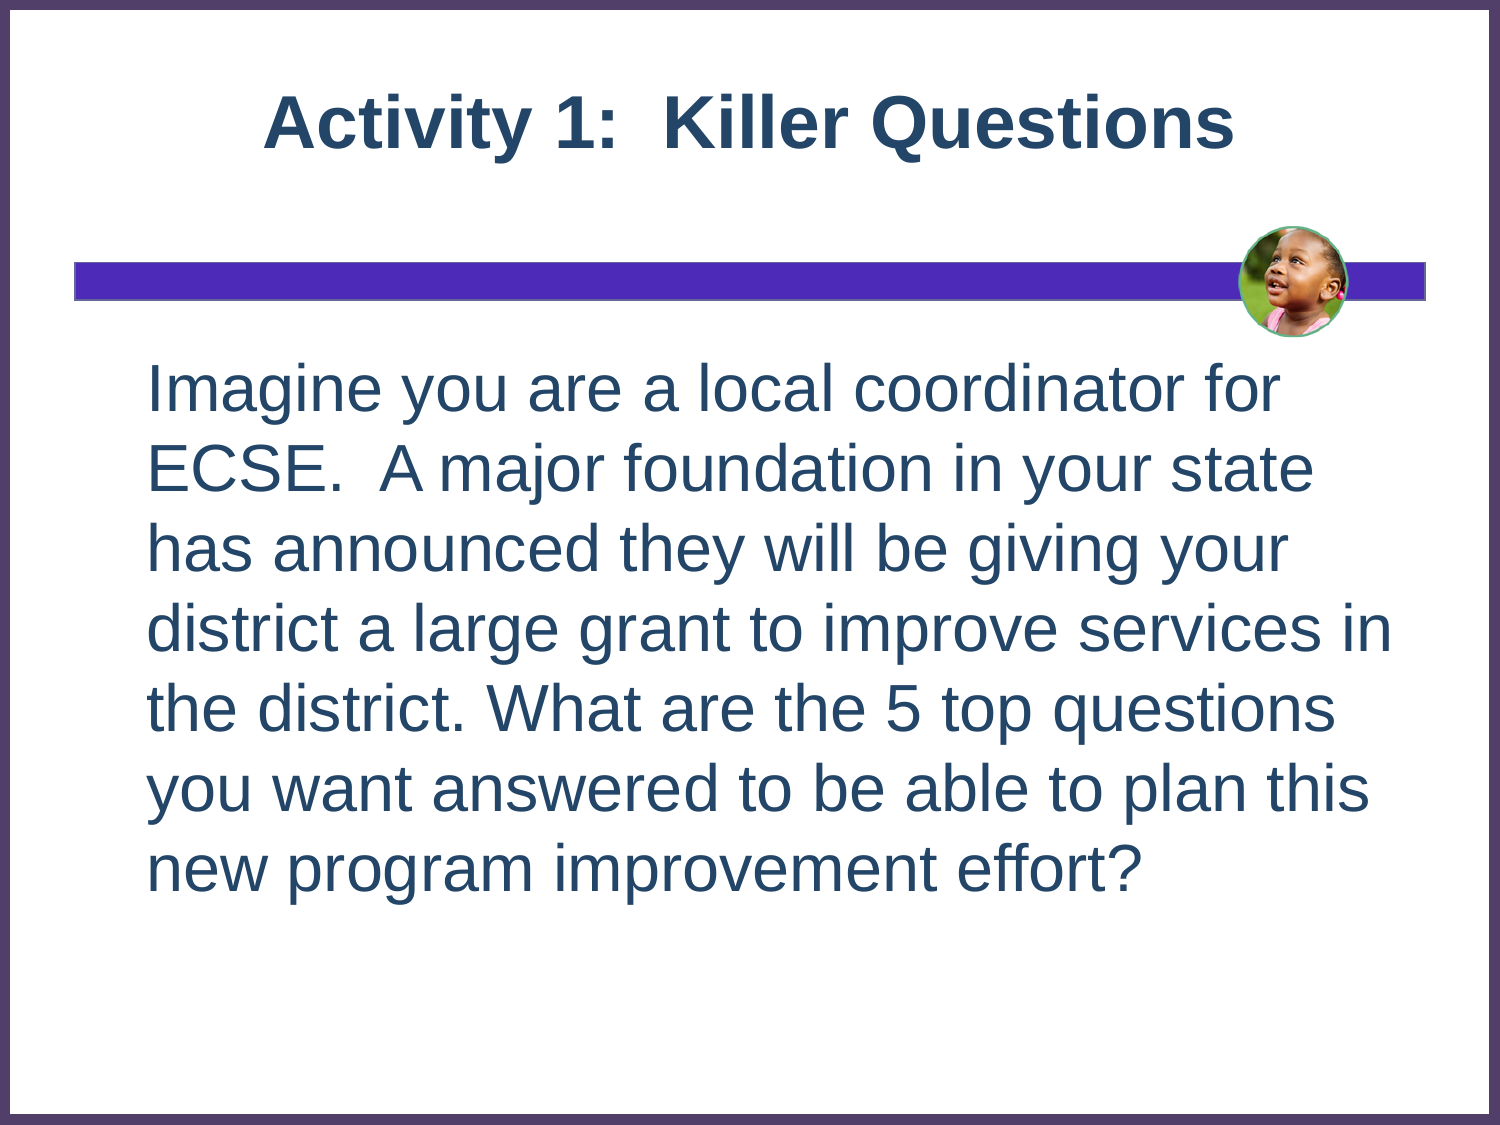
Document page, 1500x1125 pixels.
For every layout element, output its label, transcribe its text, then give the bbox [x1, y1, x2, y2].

picture [1237, 224, 1350, 337]
list Imagine you are a local coordinator for ECSE. A major foundation in your state has announced they will be giving your district a large grant to improve services in the district. What are the 5 top questions you want answered to be able to plan this new program improvement effort? [74, 337, 1426, 1025]
title Activity 1: Killer Questions [87, 24, 1413, 213]
